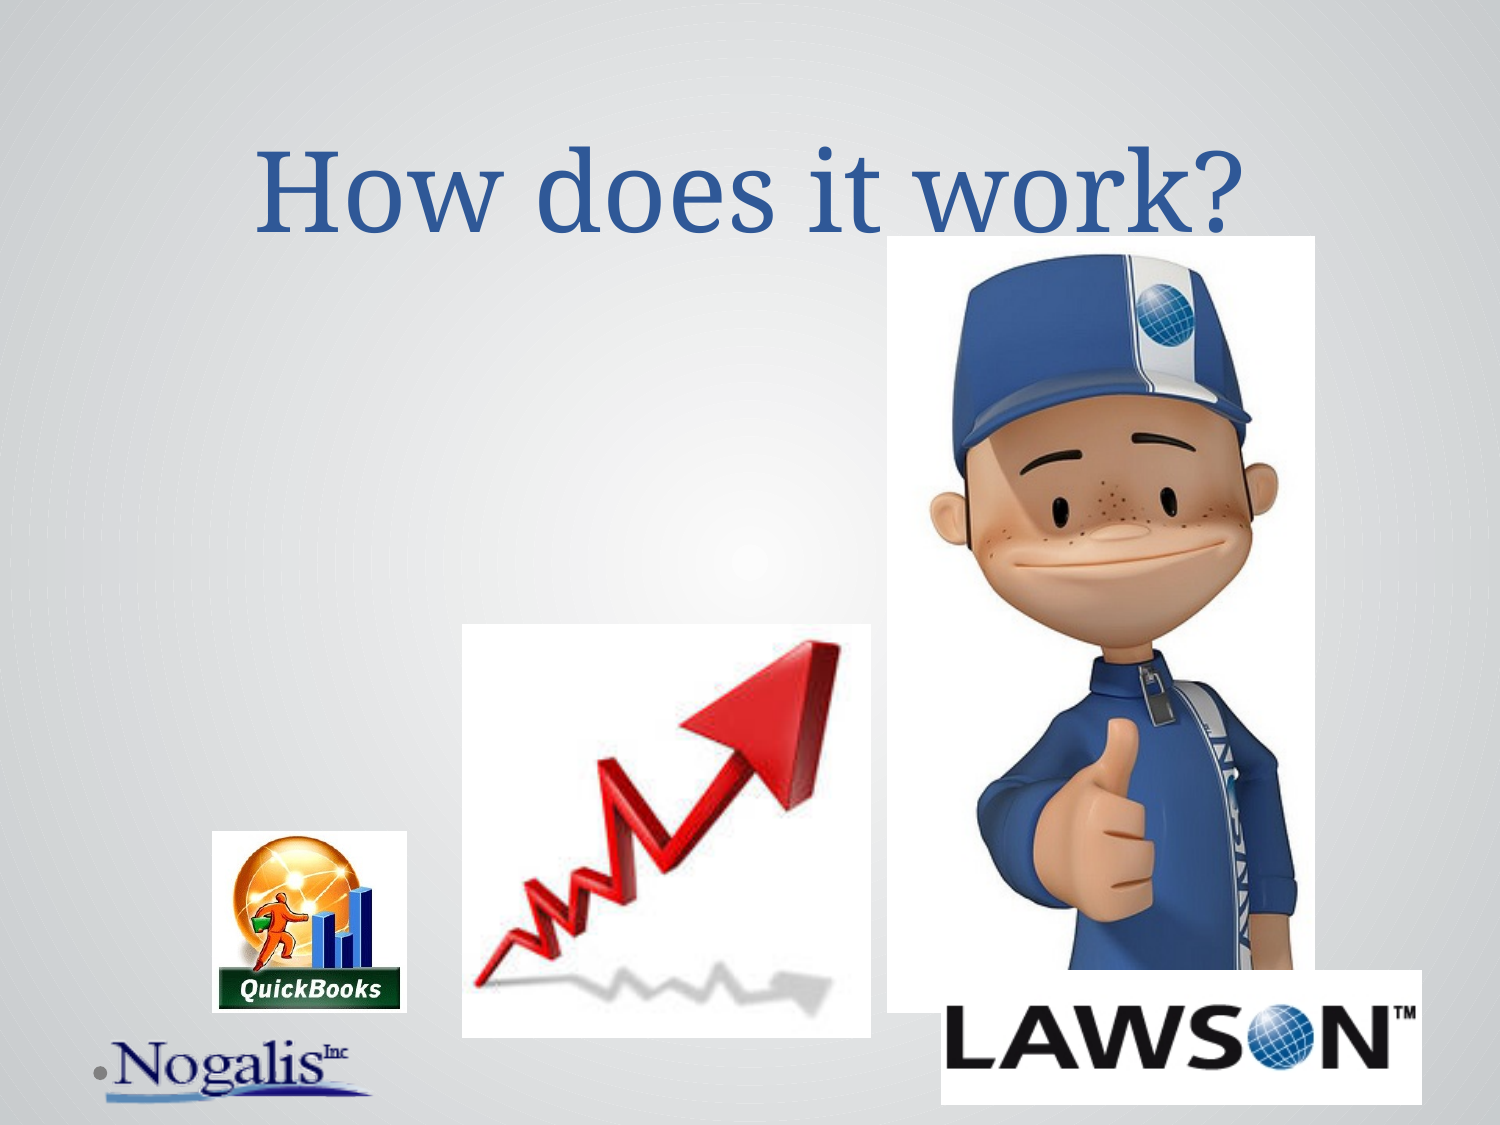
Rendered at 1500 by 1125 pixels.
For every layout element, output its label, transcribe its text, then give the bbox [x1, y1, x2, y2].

title How does it work? [75, 0, 1425, 263]
picture [462, 624, 871, 1038]
picture [88, 1030, 379, 1116]
picture [212, 830, 407, 1013]
picture [887, 230, 1422, 1105]
